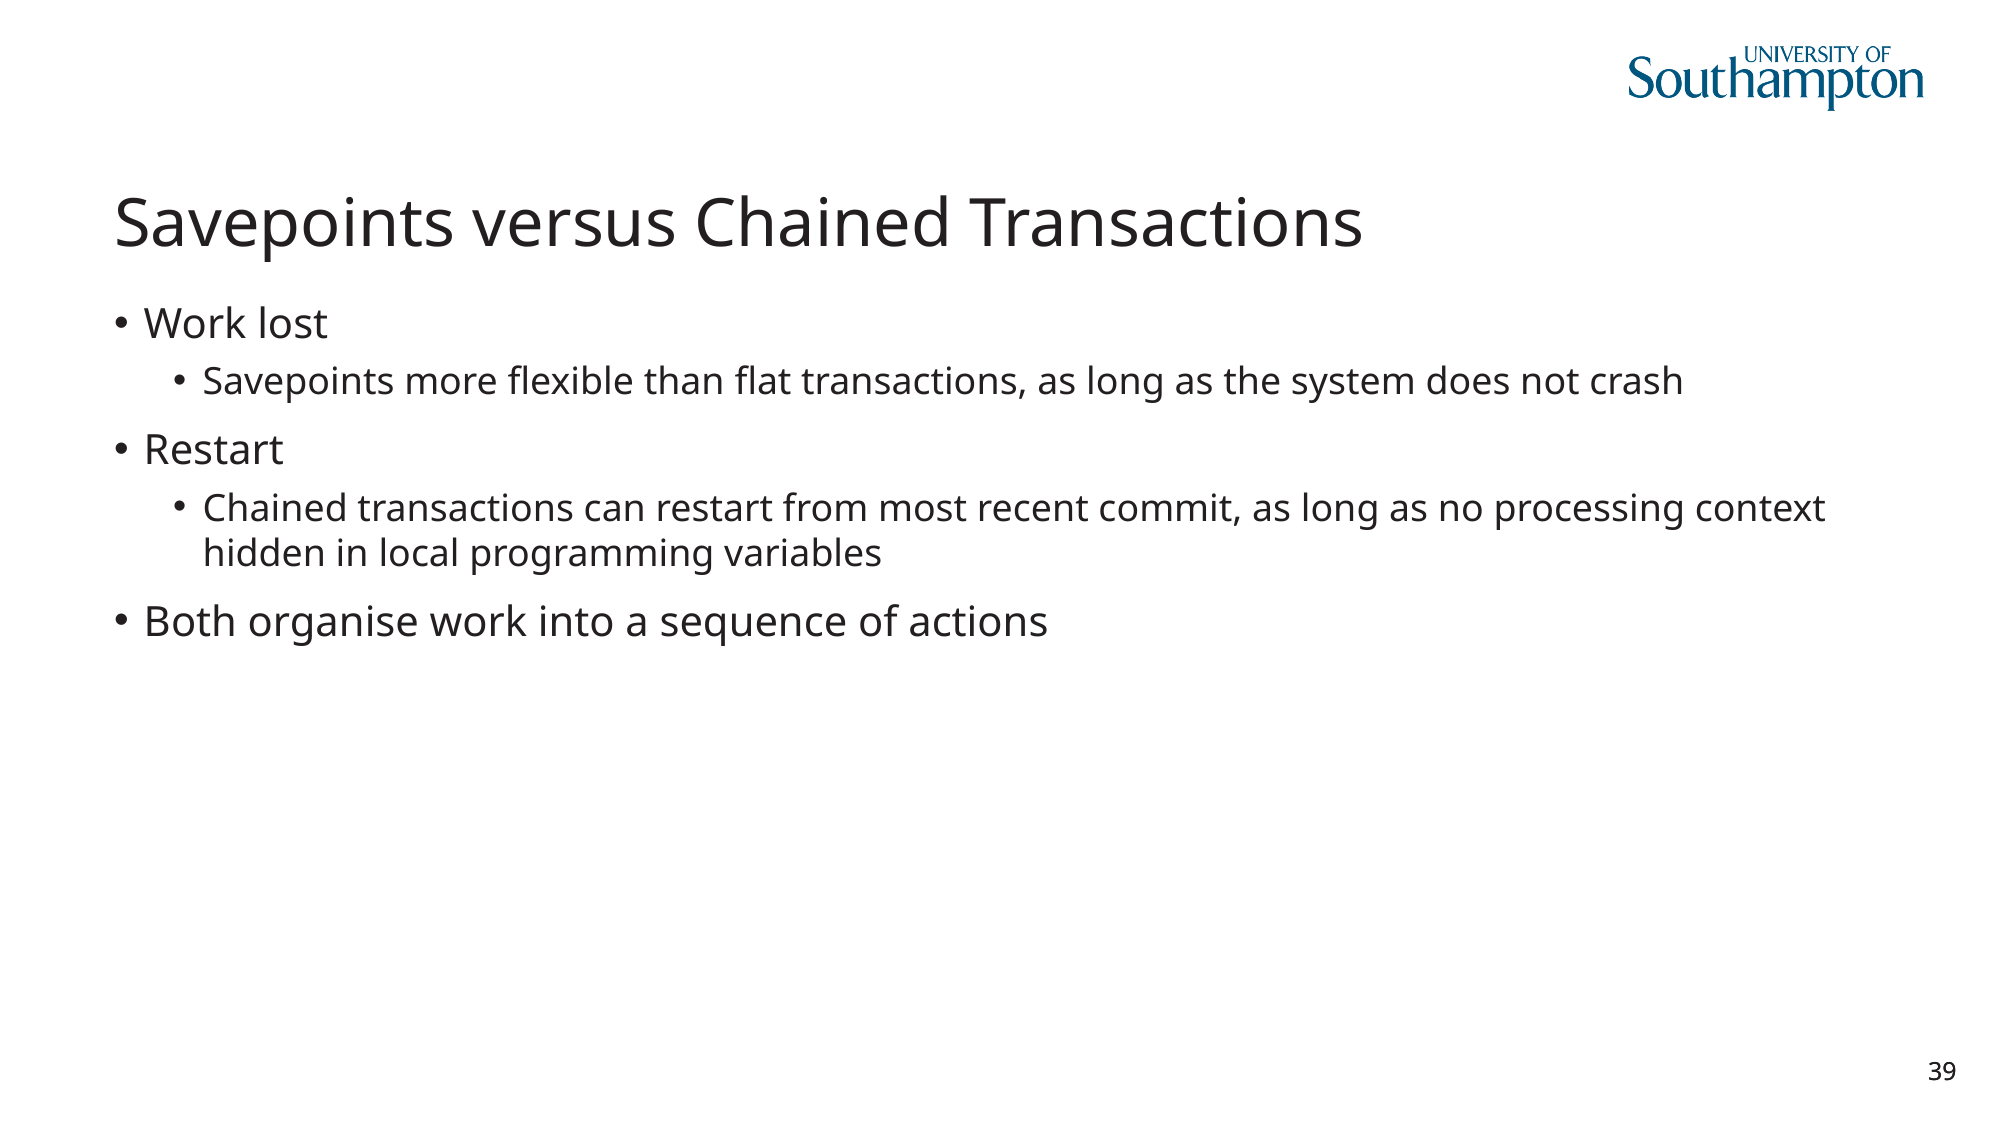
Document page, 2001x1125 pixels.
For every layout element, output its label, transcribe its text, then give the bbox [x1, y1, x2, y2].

list Work lost Savepoints more flexible than flat transactions, as long as the system does not crash Restart Chained transactions can restart from most recent commit, as long as no processing context hidden in local programming variables Both organise work into a sequence of actions [102, 290, 1898, 1024]
slide_number 39 [1897, 1046, 1969, 1094]
picture [1869, 48, 1877, 60]
title Savepoints versus Chained Transactions [102, 113, 1898, 268]
picture [1629, 71, 1648, 95]
picture [1629, 46, 1924, 111]
